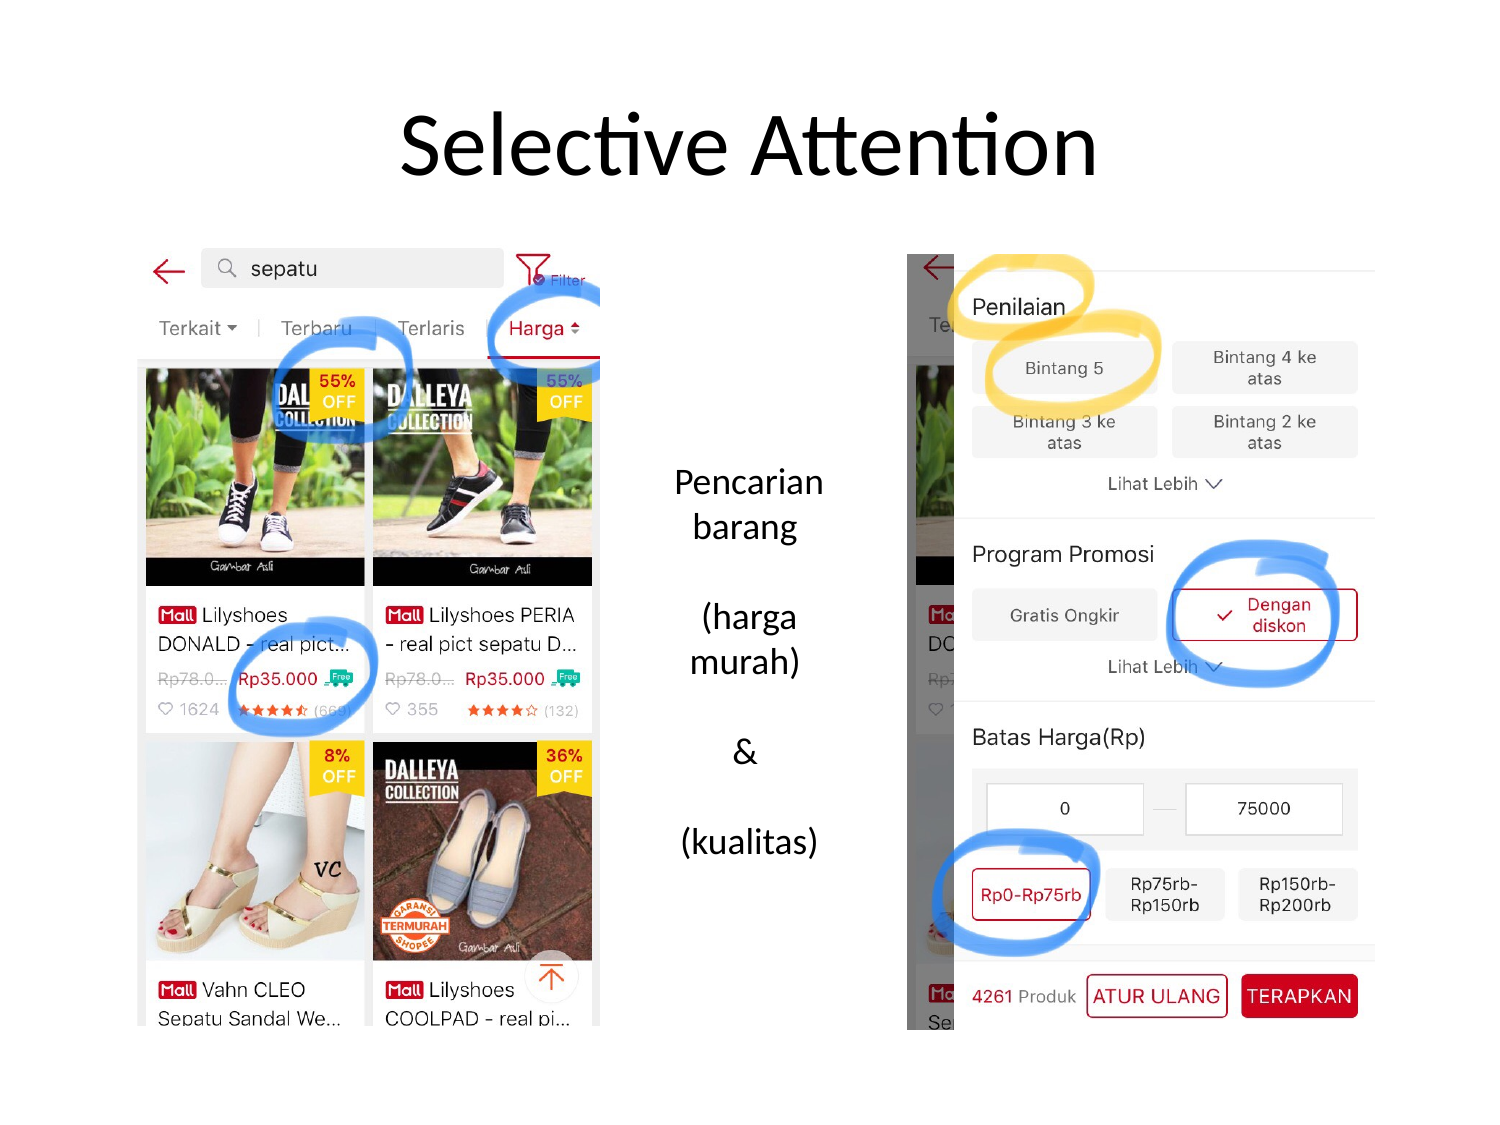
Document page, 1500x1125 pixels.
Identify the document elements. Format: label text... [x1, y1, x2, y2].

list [137, 237, 601, 1026]
picture [906, 254, 1376, 1031]
title Selective Attention [75, 45, 1425, 233]
text_box Pencarian barang (harga murah) & (kualitas) [633, 449, 865, 870]
